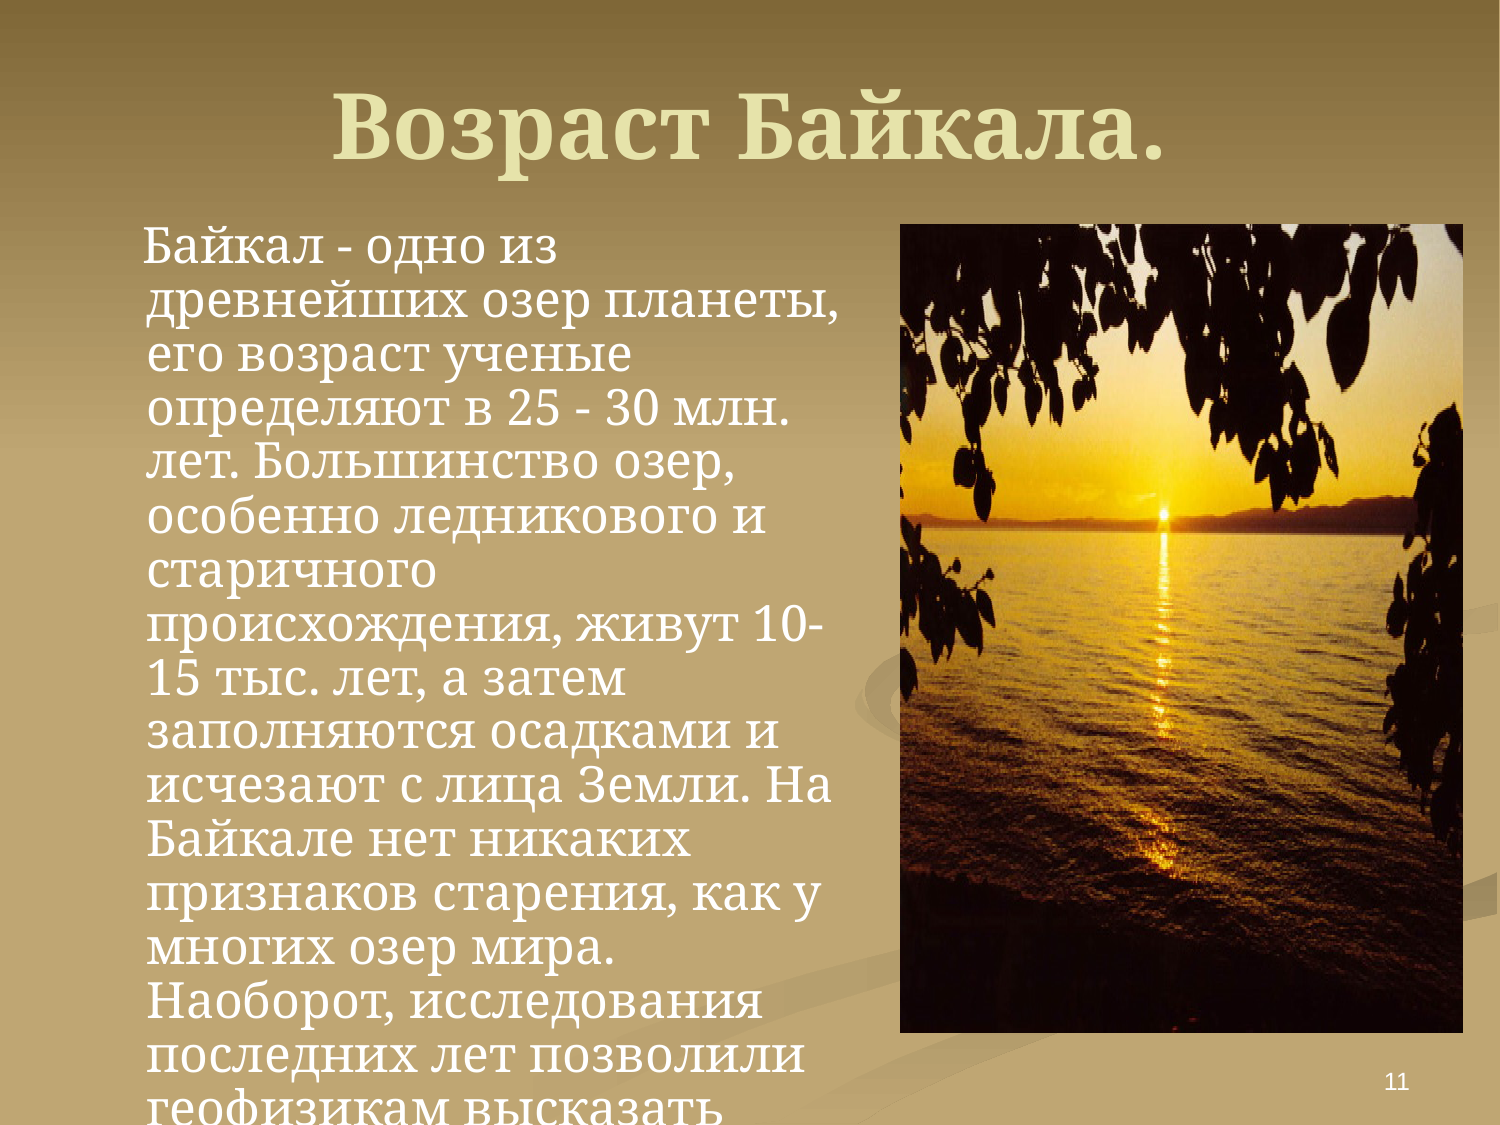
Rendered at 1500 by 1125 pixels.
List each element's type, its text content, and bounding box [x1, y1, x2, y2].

title Возраст Байкала. [74, 44, 1426, 201]
picture [899, 224, 1463, 1034]
list Байкал - одно из древнейших озер планеты, его возраст ученые определяют в 25 - 30 млн. лет. Большинство озер, особенно ледникового и старичного происхождения, живут 10-15 тыс. лет, а затем заполняются осадками и исчезают с лица Земли. На Байкале нет никаких признаков старения, как у многих озер мира. Наоборот, исследования последних лет позволили геофизикам высказать гипотезу о том, что Байкал является зарождающимся океаном. [74, 212, 876, 1088]
slide_number 11 [1074, 1043, 1426, 1104]
